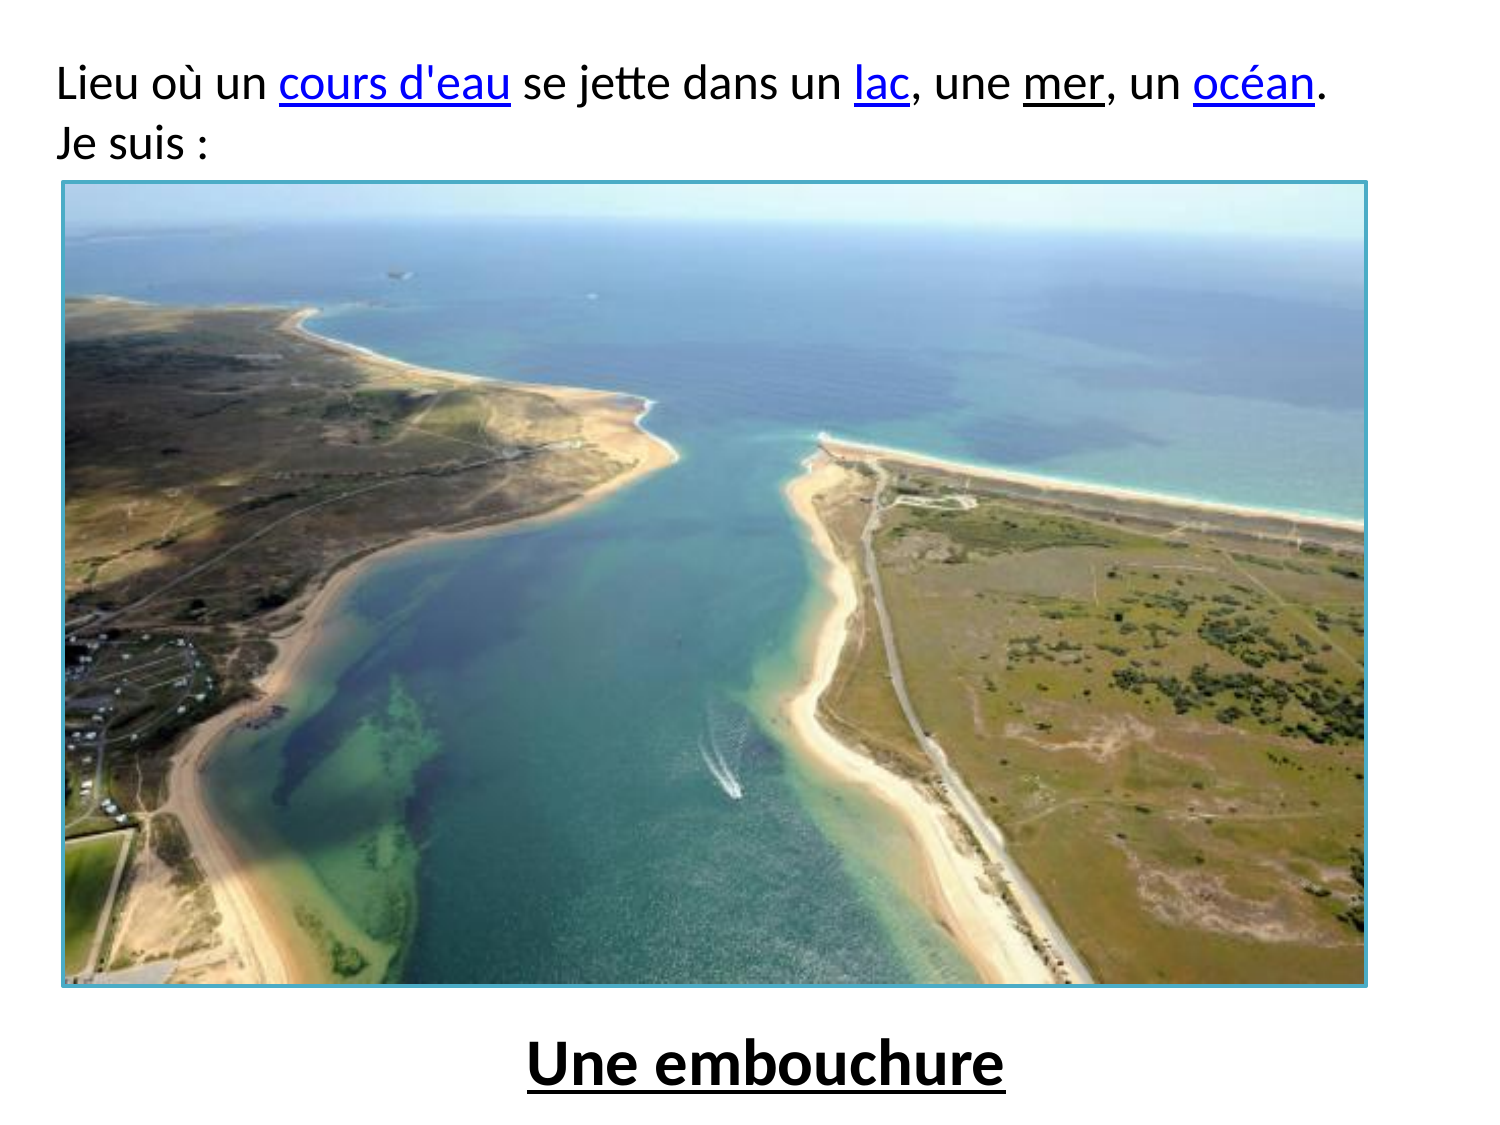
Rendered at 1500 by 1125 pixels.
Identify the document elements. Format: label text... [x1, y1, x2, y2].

text_box Une embouchure [512, 1011, 1021, 1106]
picture [64, 183, 1365, 985]
text_box Lieu où un cours d'eau se jette dans un lac, une mer, un océan. Je suis : [41, 42, 1424, 178]
